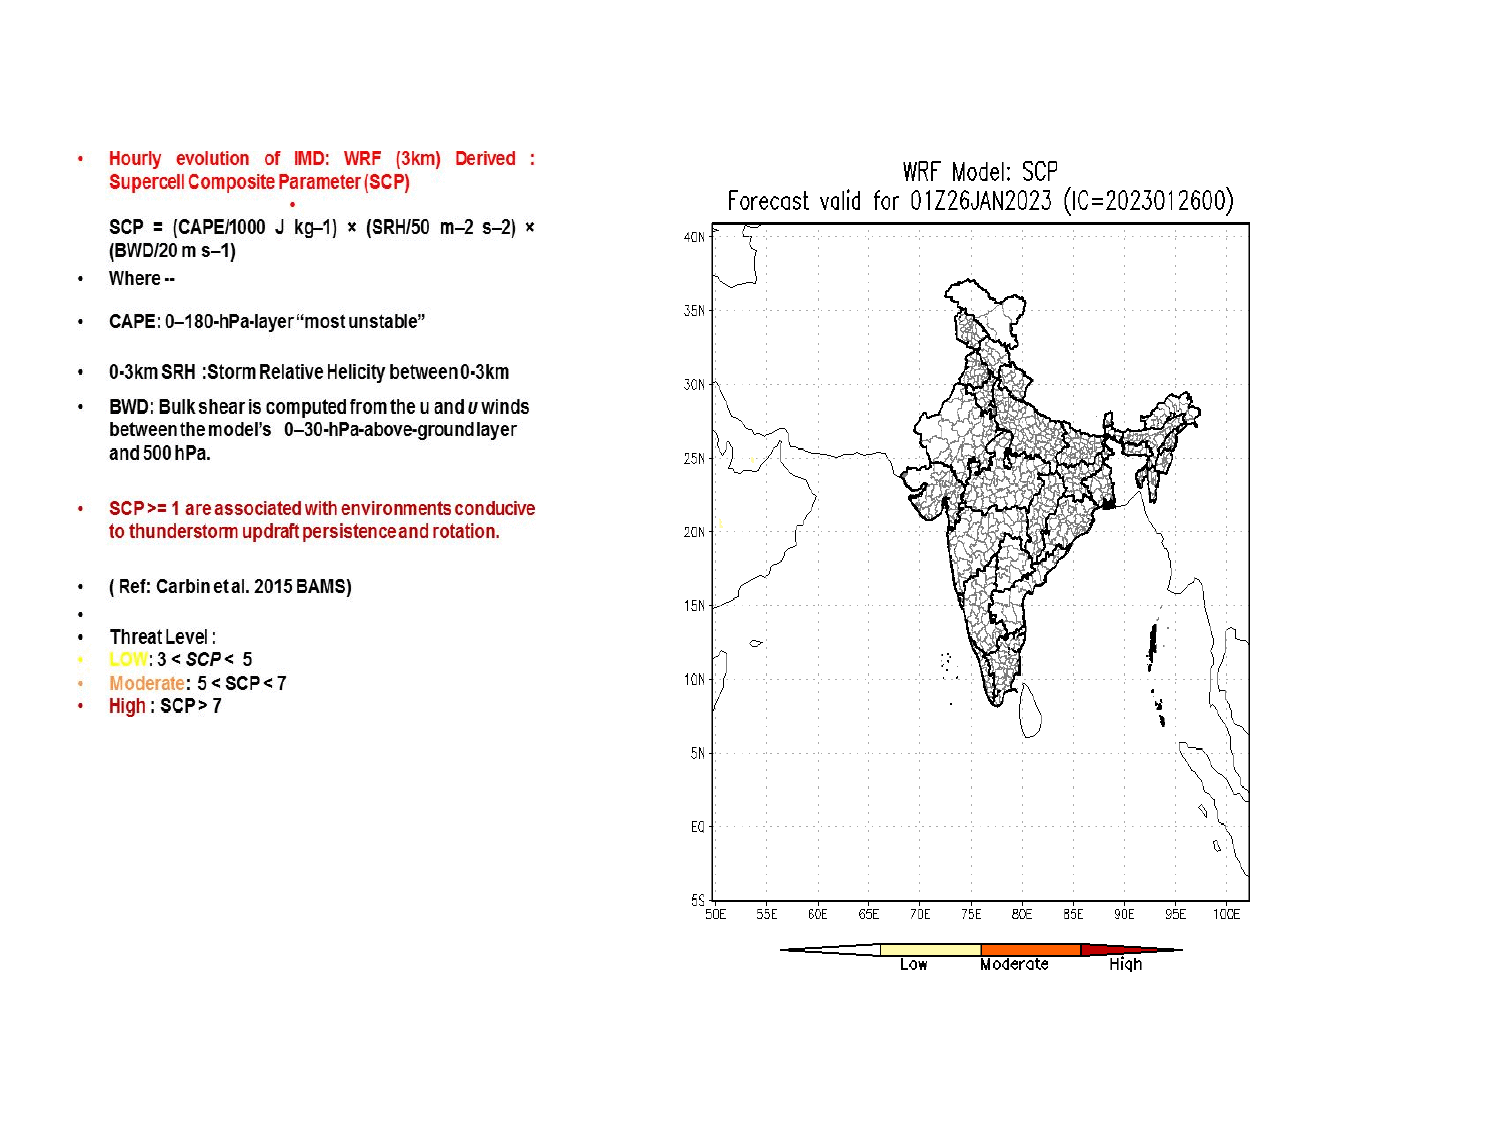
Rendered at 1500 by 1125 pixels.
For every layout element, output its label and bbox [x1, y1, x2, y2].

picture [74, 149, 1426, 976]
